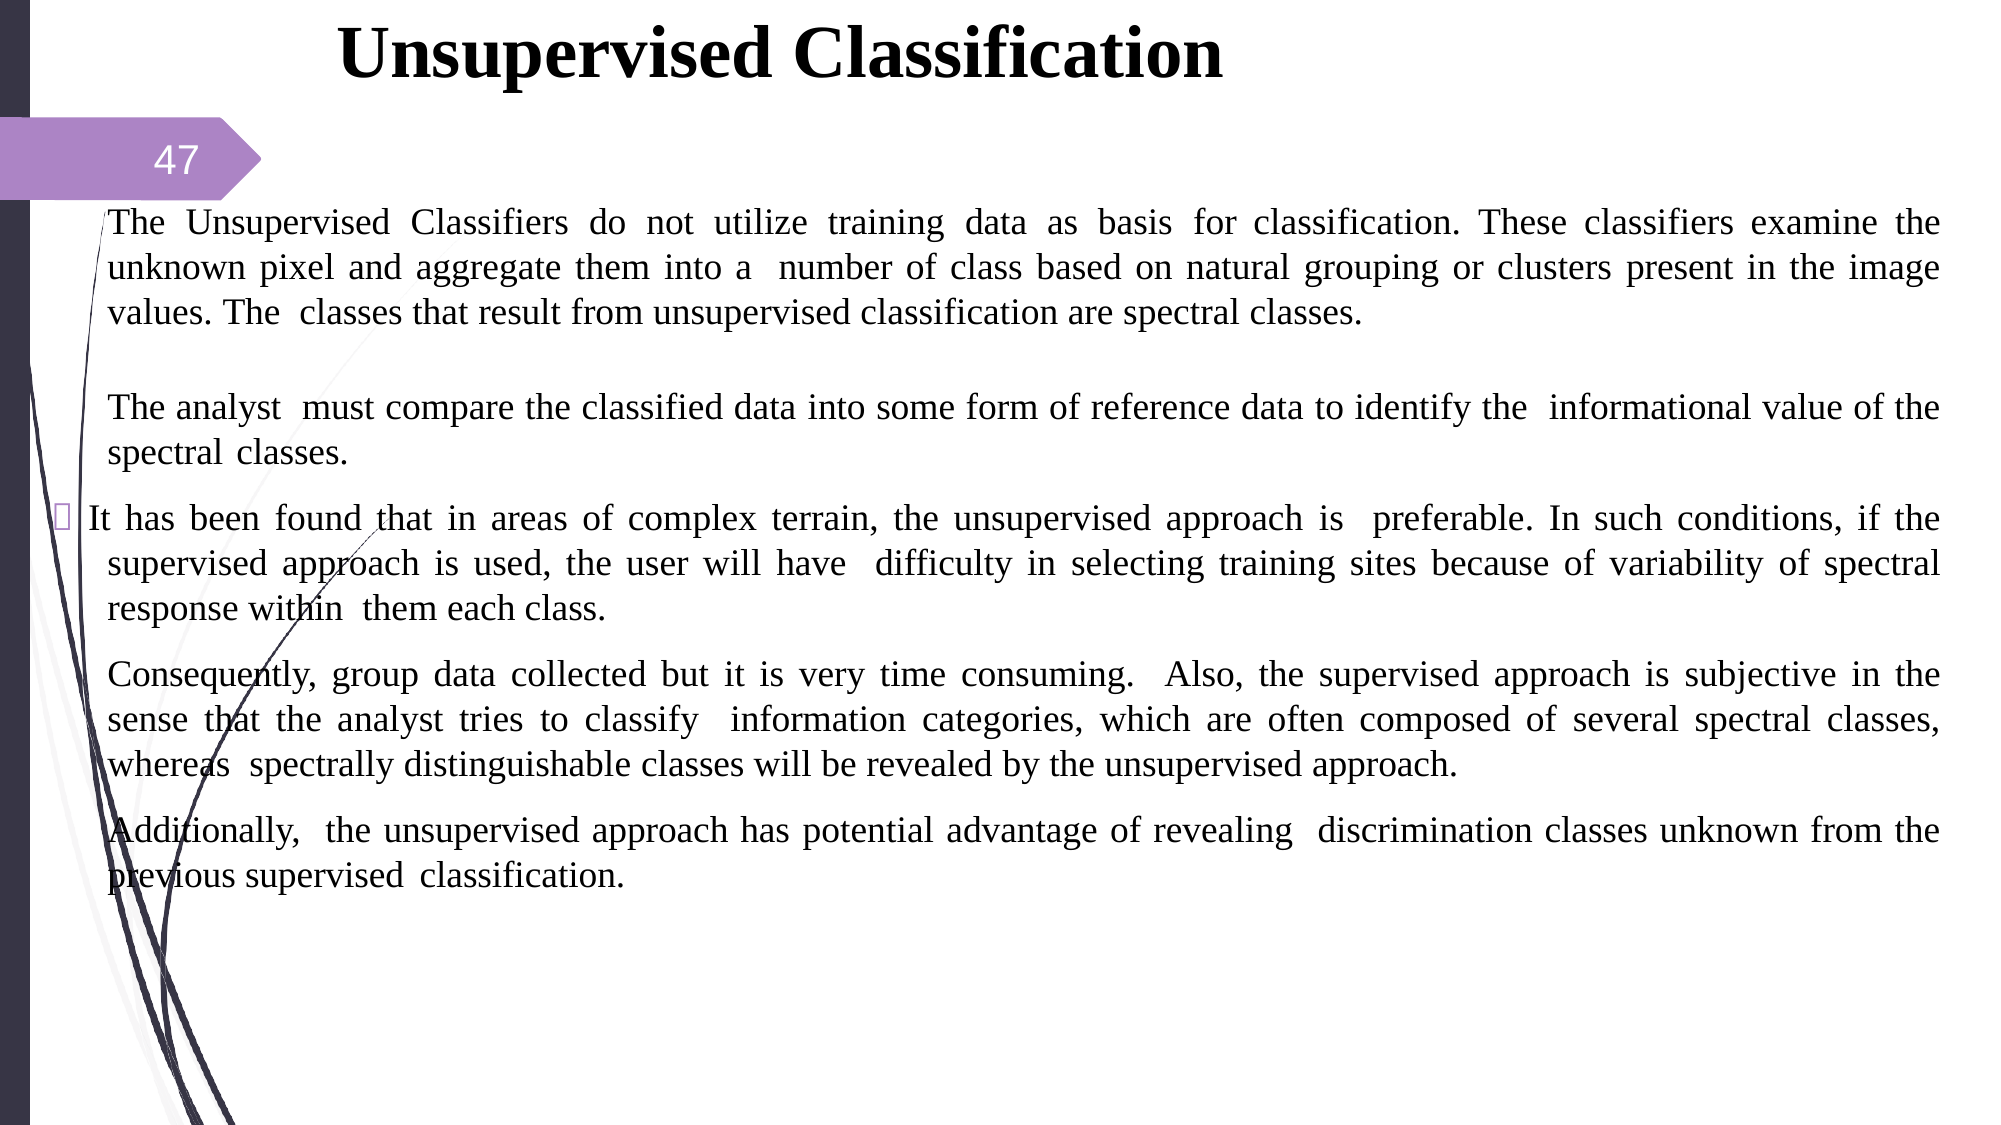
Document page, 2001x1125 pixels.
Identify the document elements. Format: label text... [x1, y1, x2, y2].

text_box The Unsupervised Classifiers do not utilize training data as basis for classification. These classifiers examine the unknown pixel and aggregate them into a number of class based on natural grouping or clusters present in the image values. The classes that result from unsupervised classification are spectral classes. The analyst must compare the classified data into some form of reference data to identify the informational value of the spectral classes.  It has been found that in areas of complex terrain, the unsupervised approach is preferable. In such conditions, if the supervised approach is used, the user will have difficulty in selecting training sites because of variability of spectral response within them each class. Consequently, group data collected but it is very time consuming. Also, the supervised approach is subjective in the sense that the analyst tries to classify information categories, which are often composed of several spectral classes, whereas spectrally distinguishable classes will be revealed by the unsupervised approach. Additionally, the unsupervised approach has potential advantage of revealing discrimination classes unknown from the previous supervised classification. [49, 195, 1942, 895]
picture [30, 0, 468, 195]
text_box 47 [151, 130, 203, 183]
title Unsupervised Classification [333, 0, 1228, 190]
picture [30, 200, 468, 1125]
